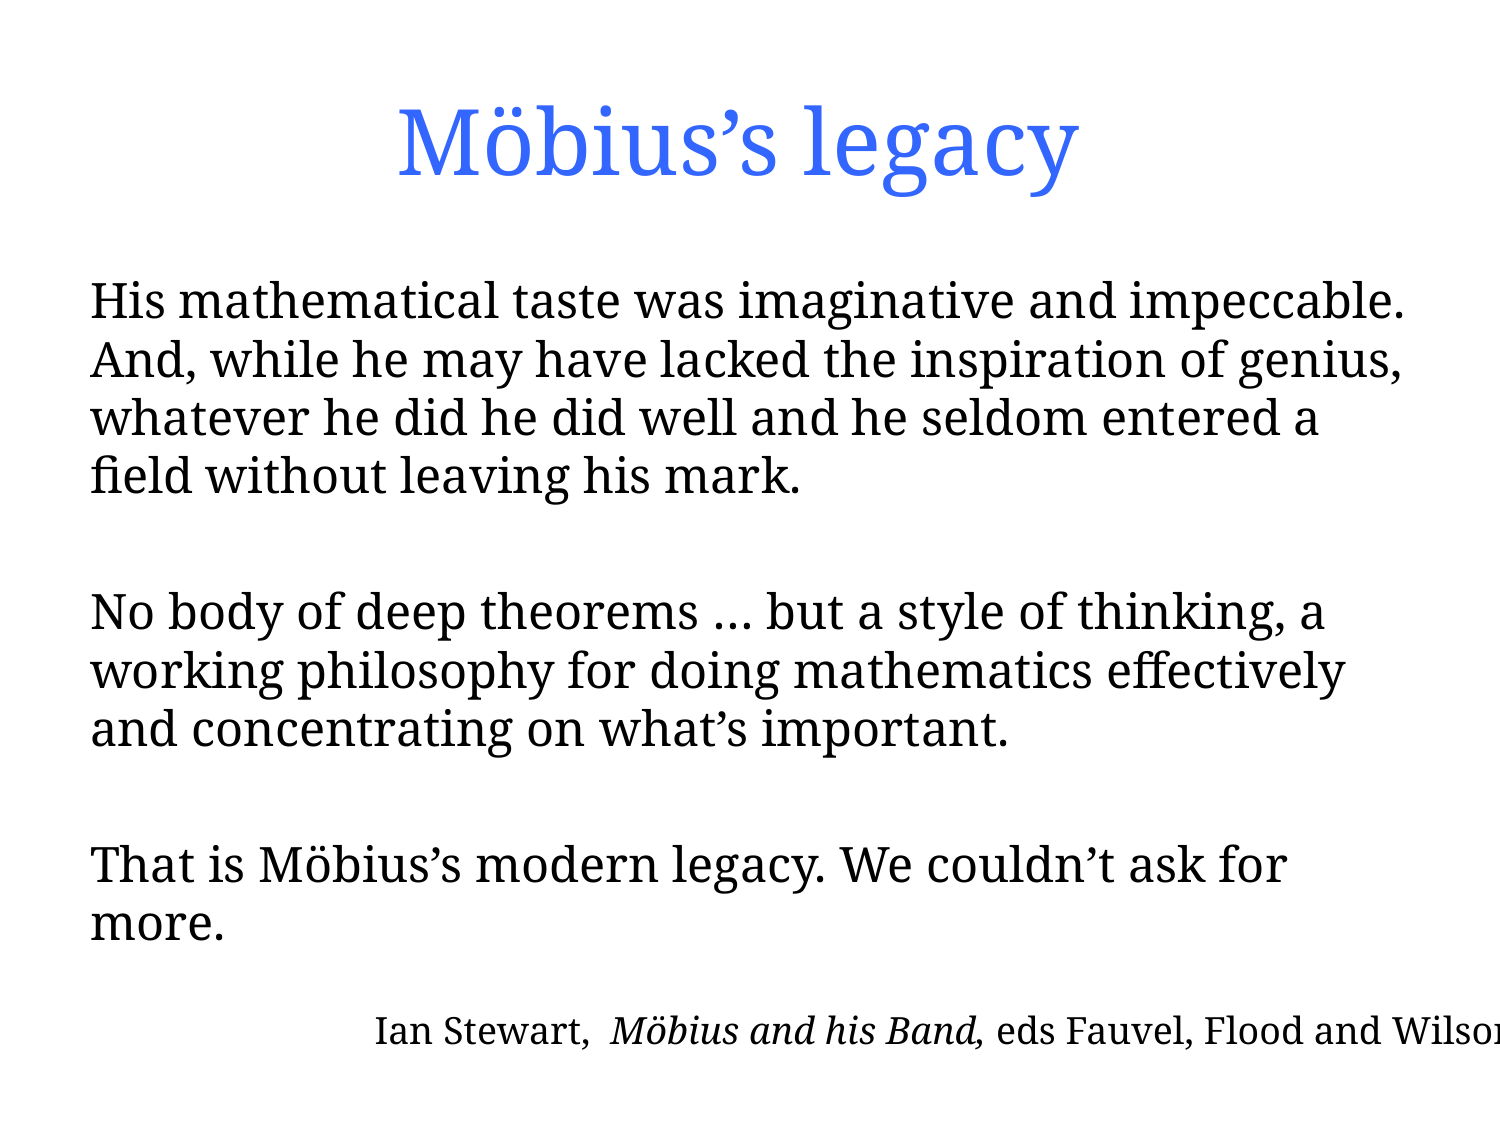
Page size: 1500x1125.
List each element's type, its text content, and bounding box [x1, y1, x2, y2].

list His mathematical taste was imaginative and impeccable. And, while he may have lacked the inspiration of genius, whatever he did he did well and he seldom entered a field without leaving his mark. No body of deep theorems … but a style of thinking, a working philosophy for doing mathematics effectively and concentrating on what’s important. That is Möbius’s modern legacy. We couldn’t ask for more. [75, 262, 1425, 976]
text_box Ian Stewart, Möbius and his Band, eds Fauvel, Flood and Wilson [359, 999, 1500, 1060]
title Möbius’s legacy [75, 45, 1425, 233]
